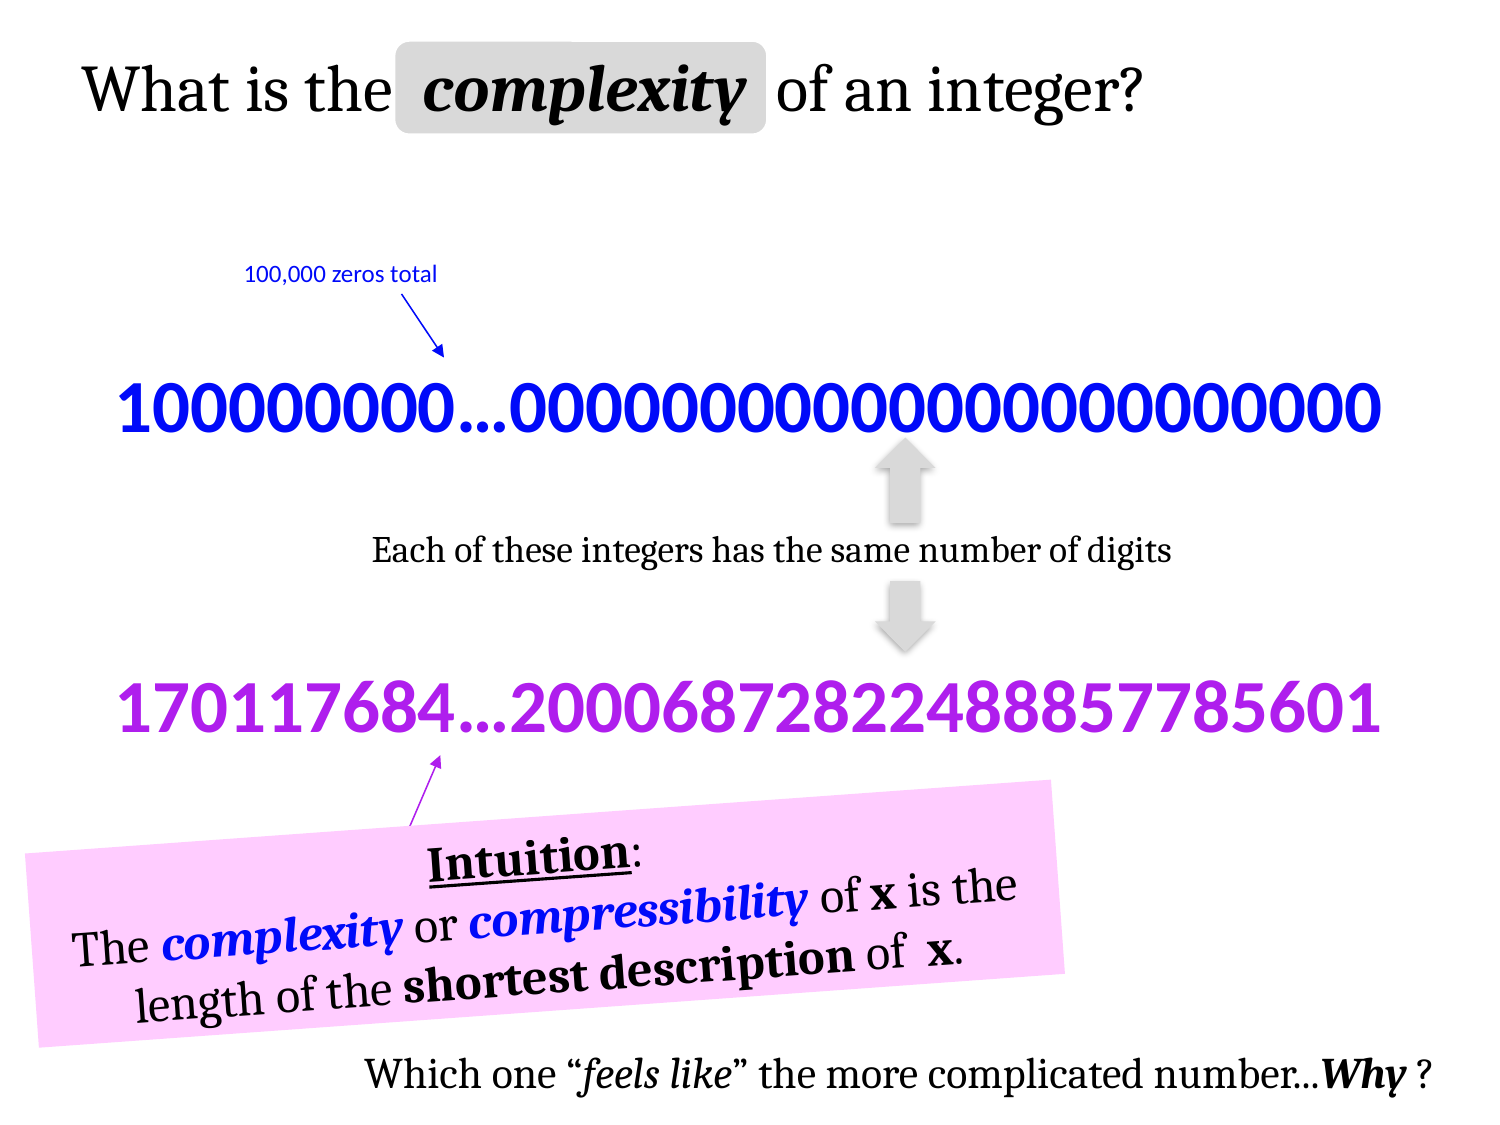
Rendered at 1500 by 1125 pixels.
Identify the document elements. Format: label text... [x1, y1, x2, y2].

text_box Each of these integers has the same number of digits [319, 517, 1225, 578]
text_box Which one “feels like” the more complicated number...Why ? [349, 1037, 1450, 1105]
text_box 170117684…20006872822488857785601 [99, 649, 1399, 755]
text_box What is the complexity of an integer? [66, 37, 1164, 133]
text_box [874, 580, 937, 649]
text_box Intuition: The complexity or compressibility of x is the length of the shortest description of x. [24, 779, 1065, 1048]
text_box 100,000 zeros total [200, 249, 482, 295]
text_box [410, 755, 442, 825]
text_box [397, 133, 765, 138]
text_box [402, 295, 444, 358]
text_box [874, 455, 937, 517]
text_box 100000000…00000000000000000000000 [99, 349, 1399, 455]
